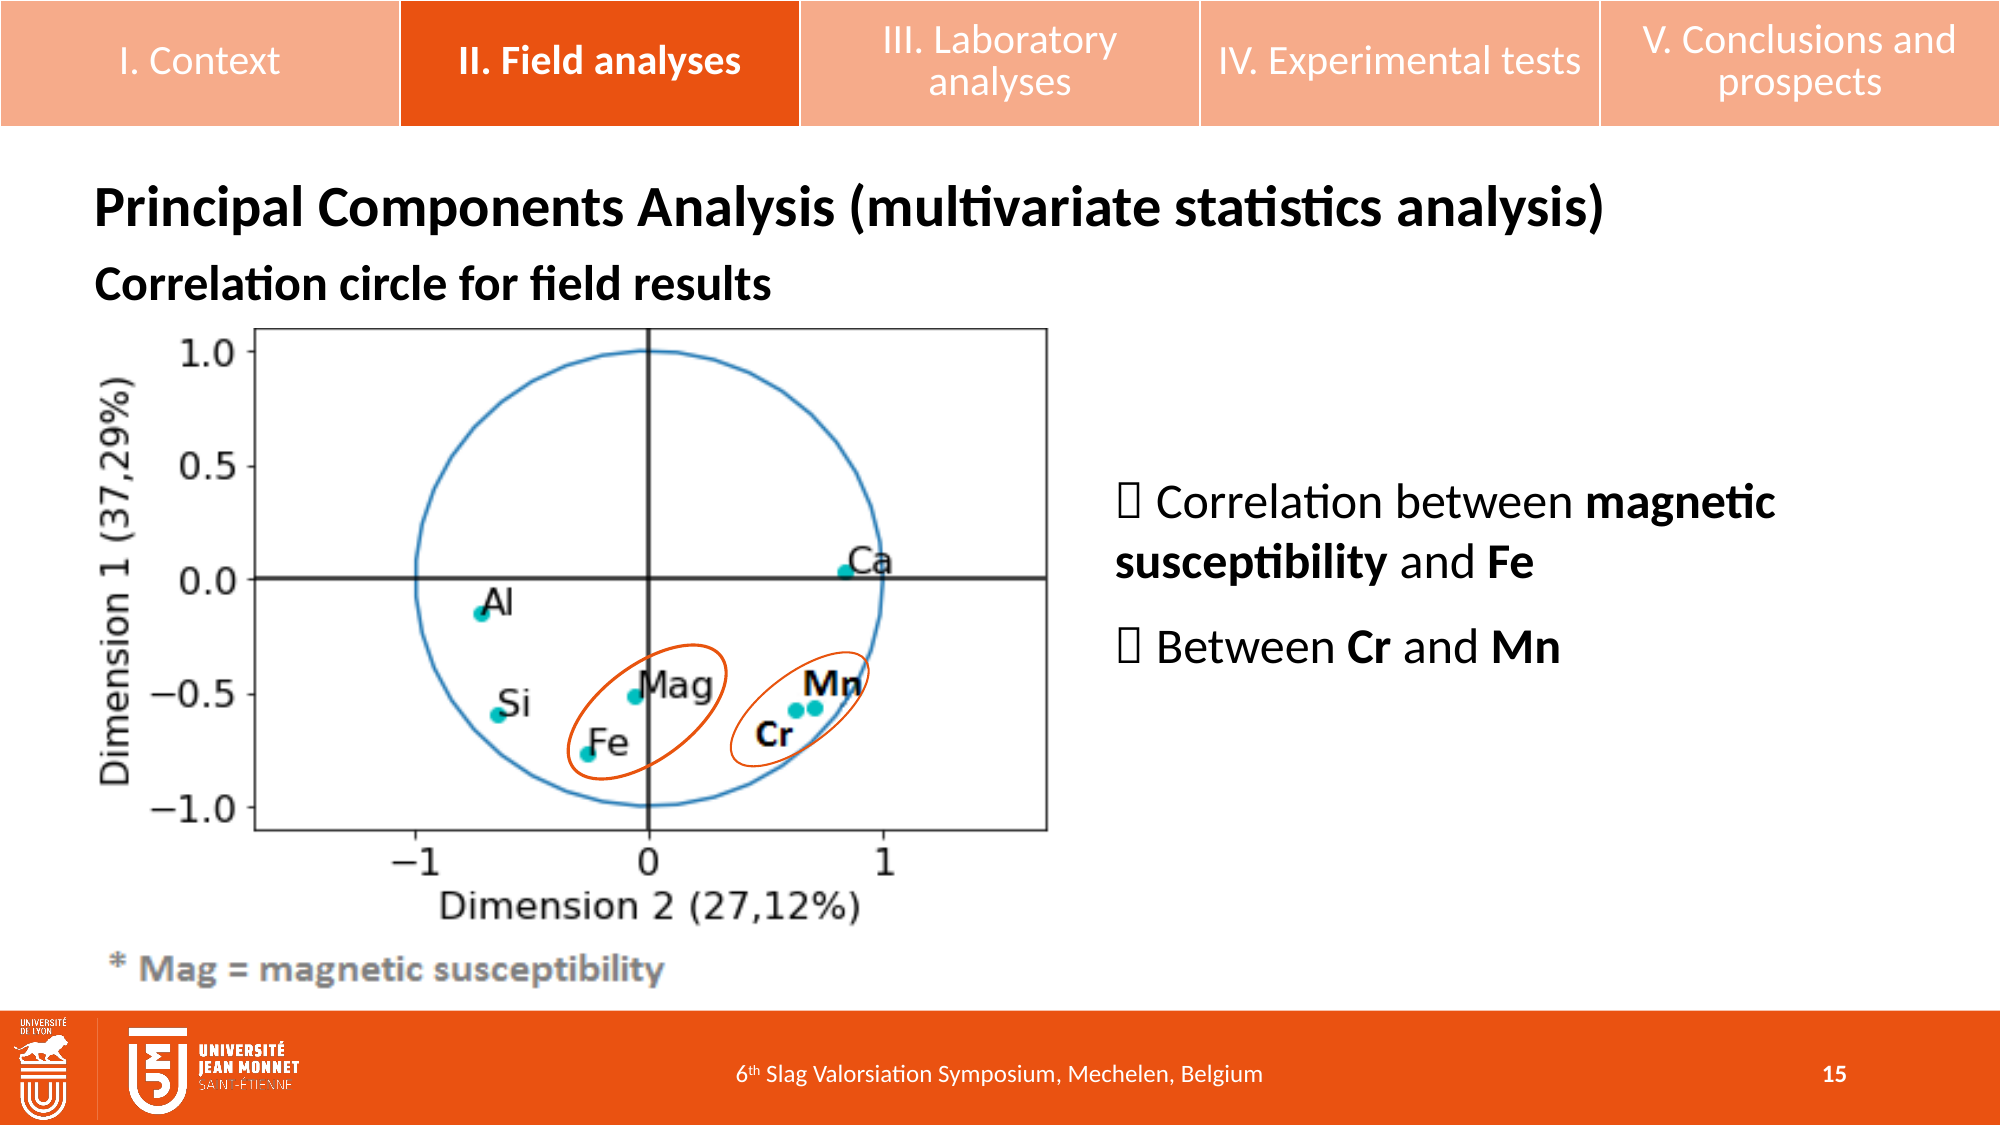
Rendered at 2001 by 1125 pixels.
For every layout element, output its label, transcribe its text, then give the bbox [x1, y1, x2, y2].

table_header I. Context [1, 1, 399, 126]
table_header V. Conclusions and prospects [1601, 1, 1999, 126]
text_box Principal Components Analysis (multivariate statistics analysis) [80, 160, 1678, 246]
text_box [0, 1010, 2000, 1125]
text_box  Correlation between magnetic susceptibility and Fe  Between Cr and Mn [1100, 461, 1820, 739]
table_header II. Field analyses [401, 1, 799, 126]
text_box Correlation circle for field results [80, 243, 870, 319]
picture [96, 328, 1058, 991]
table_header III. Laboratory analyses [801, 1, 1199, 126]
table_header IV. Experimental tests [1201, 1, 1599, 126]
